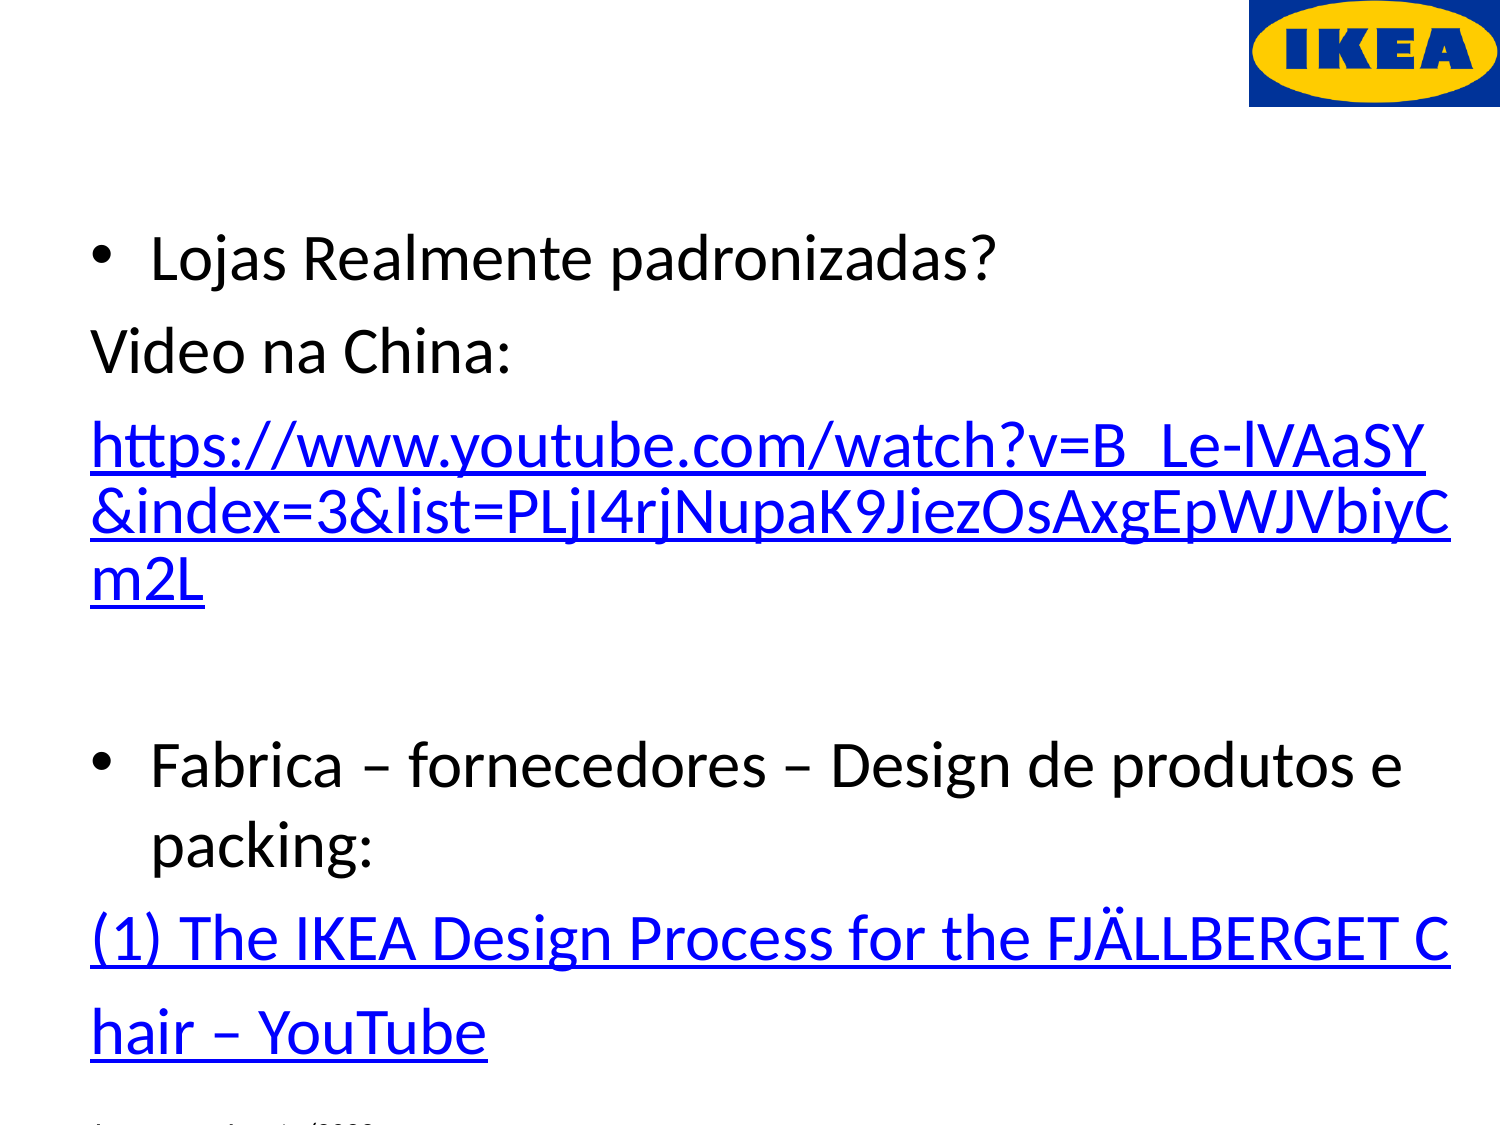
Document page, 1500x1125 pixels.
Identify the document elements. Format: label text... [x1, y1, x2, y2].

list Lojas Realmente padronizadas? Video na China: https://www.youtube.com/watch?v=B_Le-lVAaSY&index=3&list=PLjI4rjNupaK9JiezOsAxgEpWJVbiyCm2L Fabrica – fornecedores – Design de produtos e packing: (1) The IKEA Design Process for the FJÄLLBERGET C hair – YouTube Acesso em Agosto/2022 [75, 19, 1471, 1094]
picture [1249, 0, 1500, 107]
